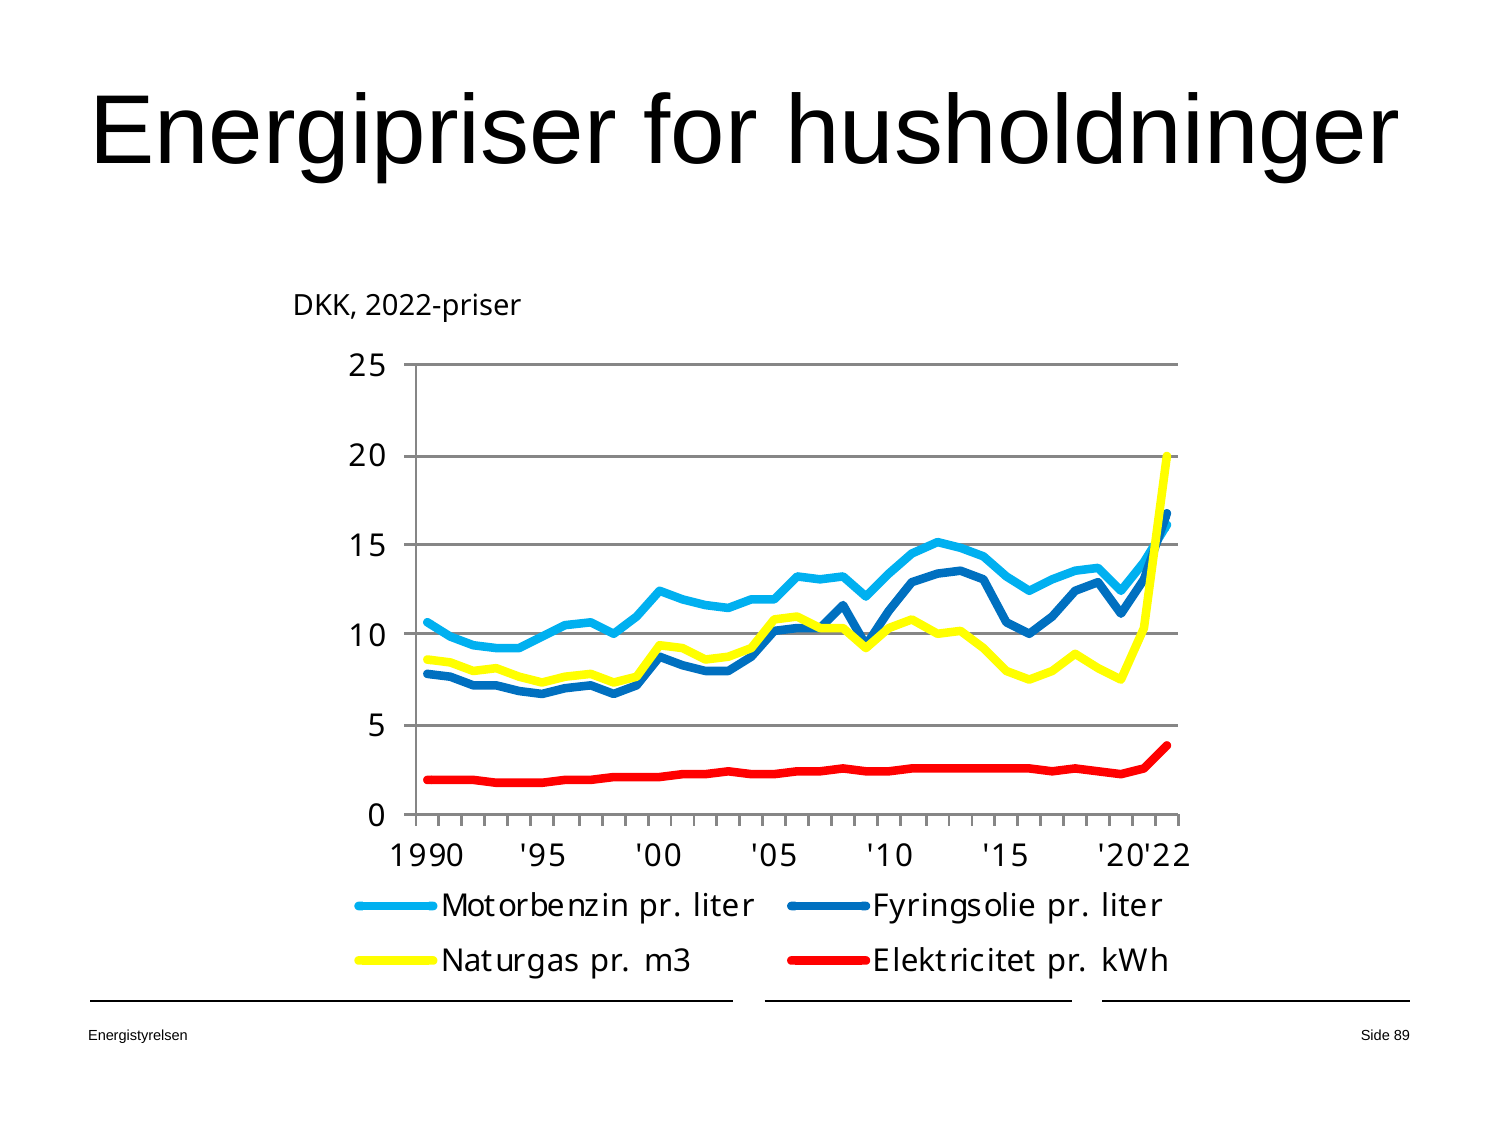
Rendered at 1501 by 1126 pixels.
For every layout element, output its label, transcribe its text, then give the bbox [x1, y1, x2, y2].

footer Energistyrelsen [73, 1018, 549, 1078]
picture [275, 321, 1245, 993]
title Energipriser for husholdninger [74, 80, 1425, 295]
slide_number Side 89 [1292, 1018, 1425, 1078]
text_box DKK, 2022-priser [277, 279, 621, 319]
